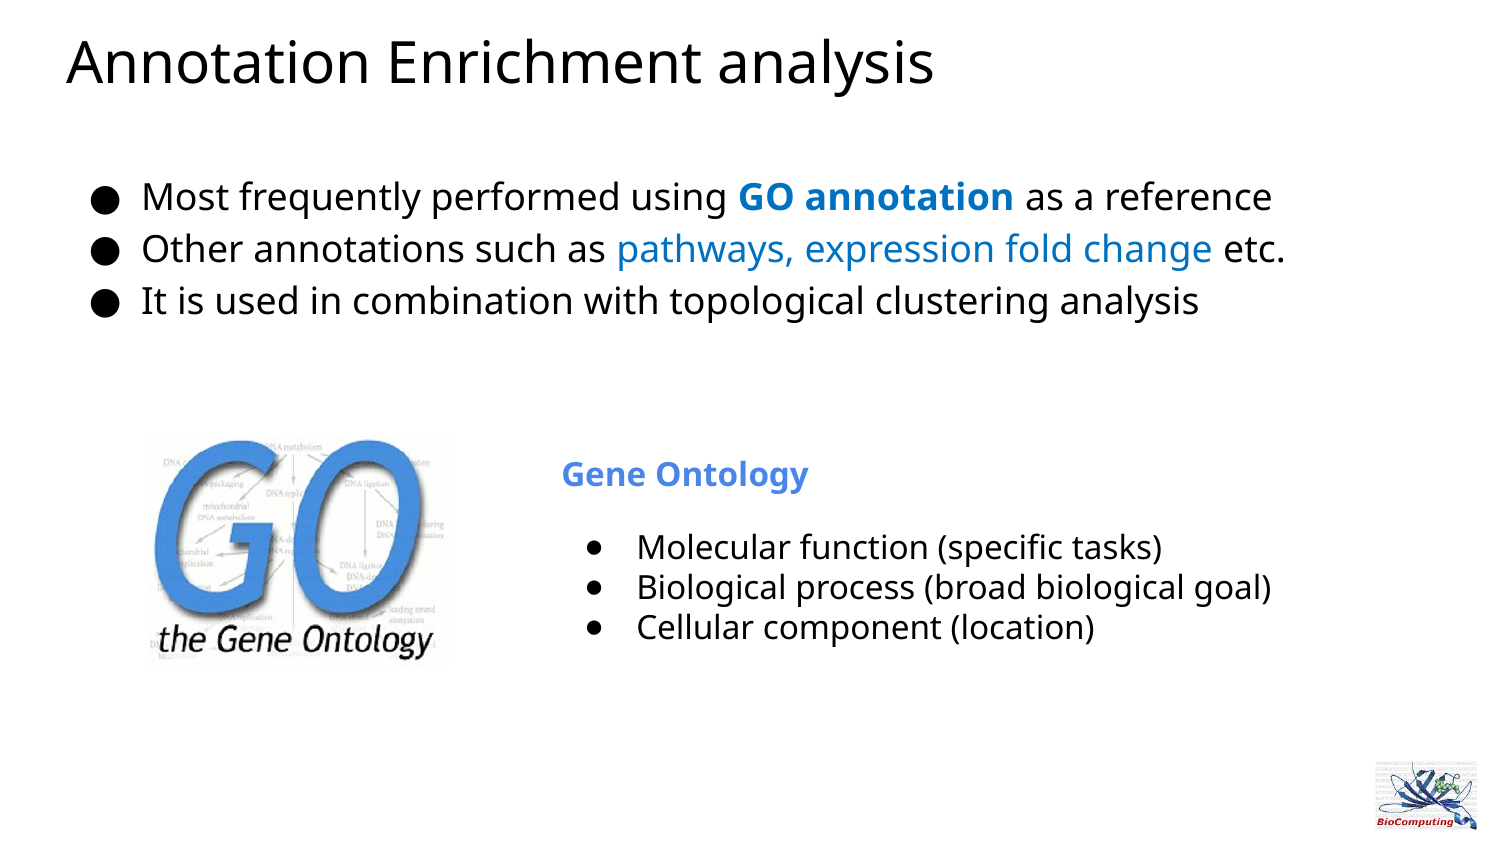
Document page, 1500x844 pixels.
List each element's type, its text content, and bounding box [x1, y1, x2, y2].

picture [1375, 760, 1477, 831]
title Annotation Enrichment analysis [51, 10, 1449, 105]
text_box Gene Ontology Molecular function (specific tasks) Biological process (broad biological goal) Cellular component (location) [546, 445, 1297, 654]
list Most frequently performed using GO annotation as a reference Other annotations such as pathways, expression fold change etc. It is used in combination with topological clustering analysis [51, 151, 1449, 820]
picture [147, 435, 450, 667]
